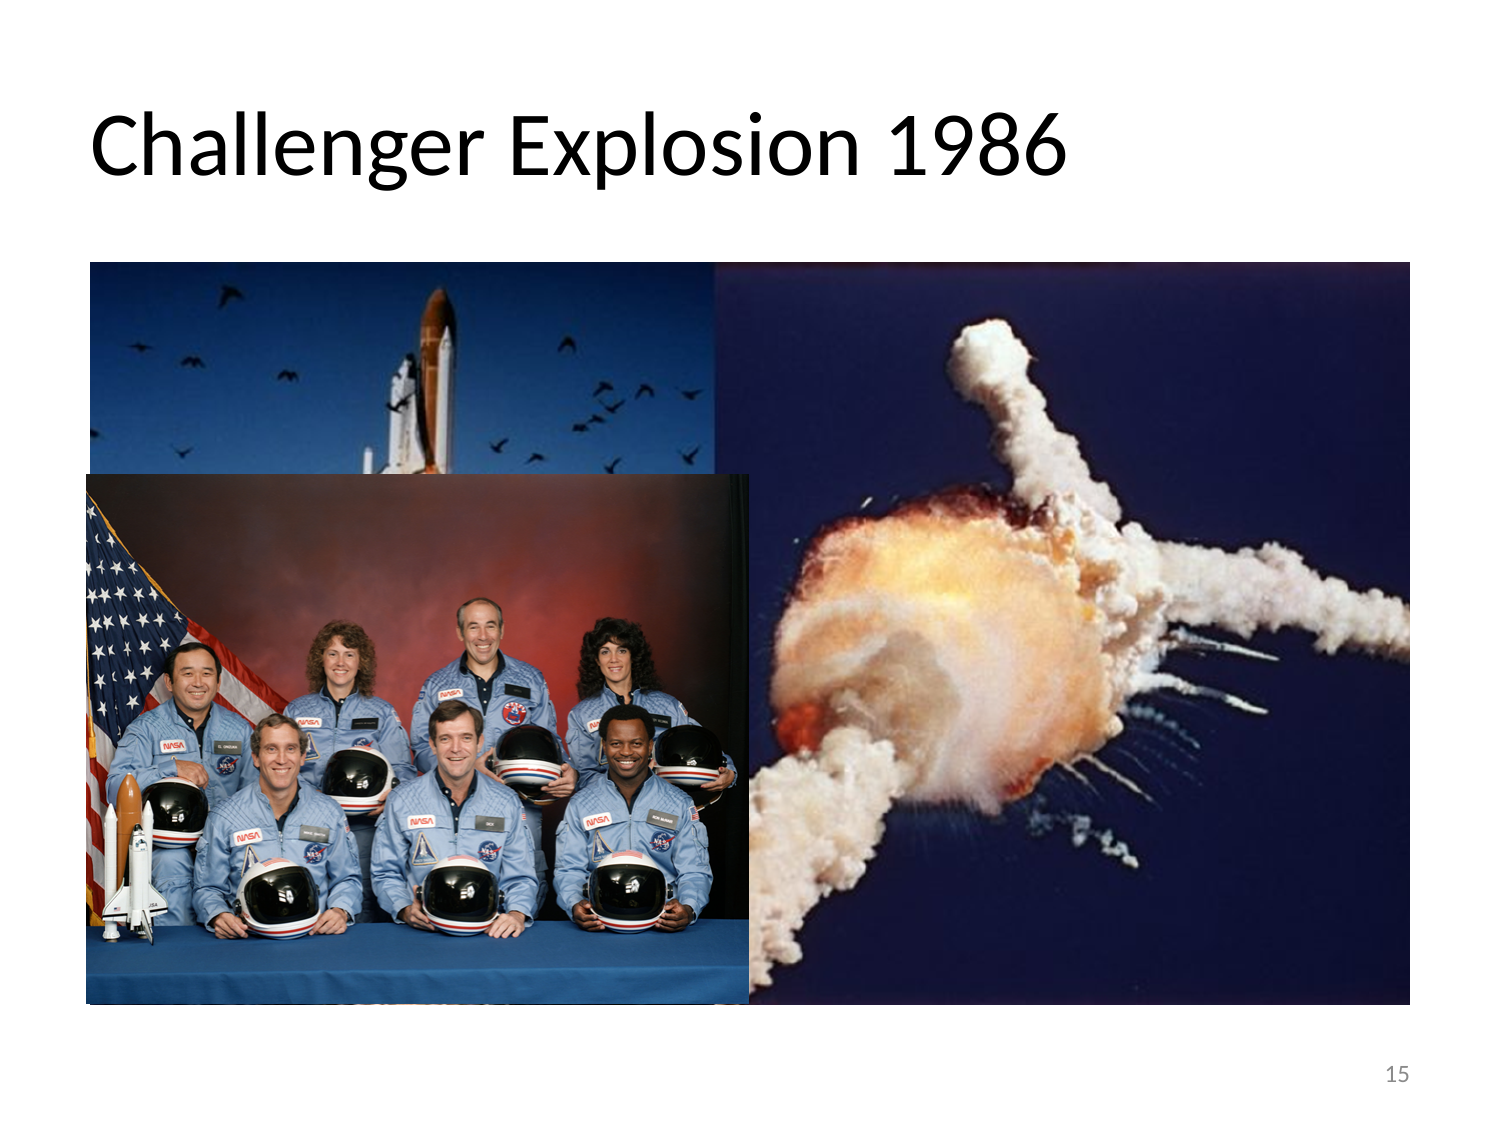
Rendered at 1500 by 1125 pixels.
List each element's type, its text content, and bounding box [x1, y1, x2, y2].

slide_number 15 [1074, 1042, 1425, 1103]
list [89, 262, 1411, 1006]
title Challenger Explosion 1986 [75, 45, 1425, 233]
picture [86, 473, 749, 1005]
